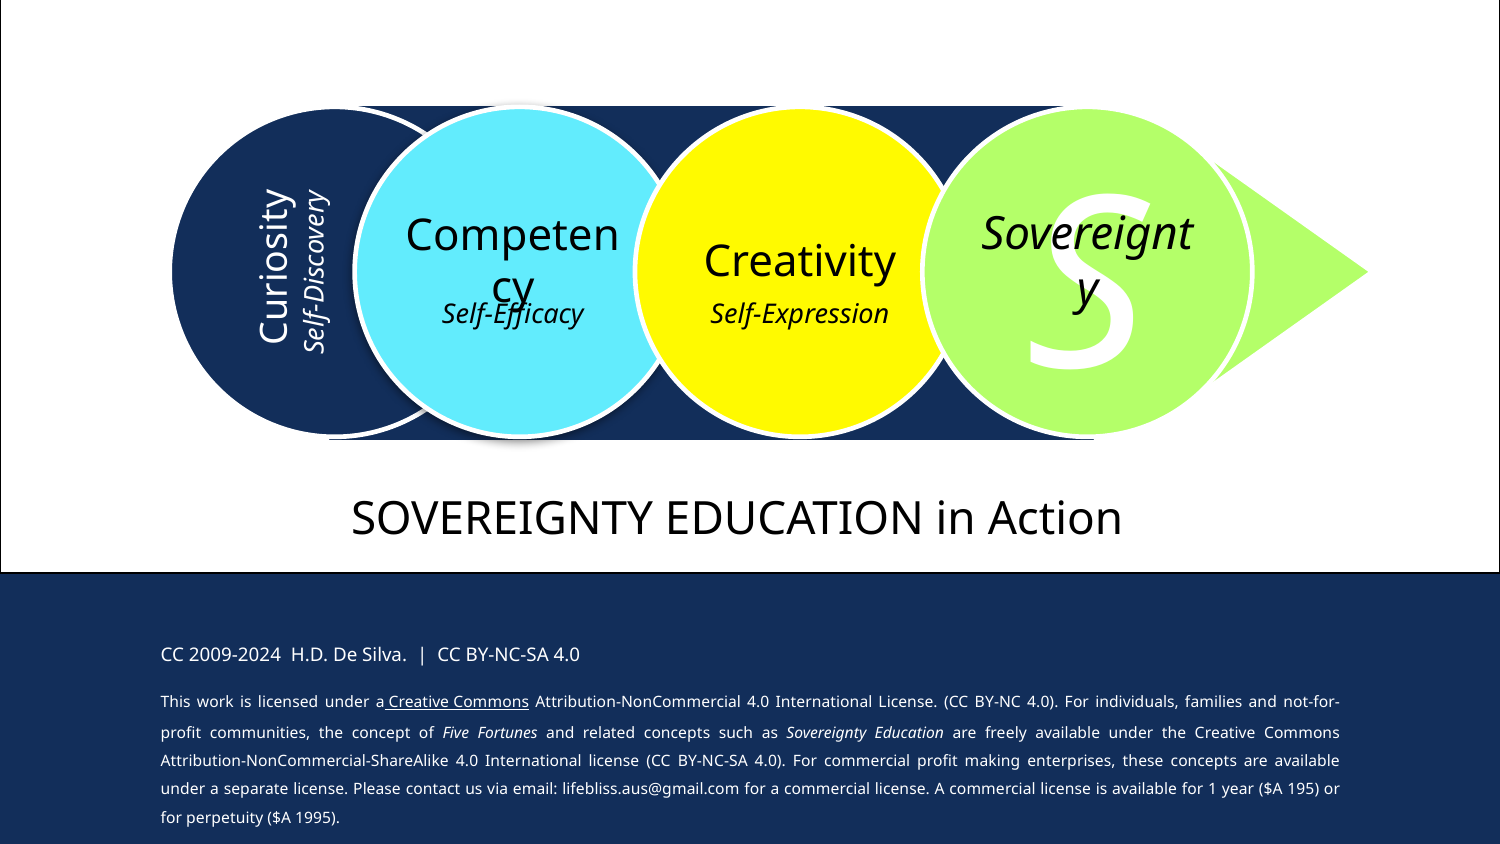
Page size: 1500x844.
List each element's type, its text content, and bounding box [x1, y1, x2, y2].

text_box [354, 106, 660, 437]
text_box [329, 414, 468, 439]
text_box Self-Expression [677, 285, 923, 339]
text_box [257, 114, 285, 126]
text_box [302, 106, 423, 437]
text_box S [995, 286, 1180, 395]
text_box [1193, 146, 1373, 400]
text_box Self-Efficacy [390, 286, 635, 339]
text_box Creativity [677, 232, 923, 285]
text_box SOVEREIGNTY EDUCATION in Action [290, 459, 1185, 565]
text_box Sovereignty [965, 232, 1210, 286]
text_box [635, 106, 944, 437]
text_box CC 2009-2024 H.D. De Silva. | CC BY-NC-SA 4.0​ This work is licensed under a Creative Commons Attribution-NonCommercial 4.0 International License. (CC BY-NC 4.0). For individuals, families and not-for-profit communities, the concept of Five Fortunes and related concepts such as Sovereignty Education are freely available under the Creative Commons Attribution-NonCommercial-ShareAlike 4.0 International license (CC BY-NC-SA 4.0). For commercial profit making enterprises, these concepts are available under a separate license. Please contact us via email: lifebliss.aus@gmail.com for a commercial license. A commercial license is available for 1 year ($A 195) or for perpetuity ($A 1995). [145, 627, 1355, 816]
text_box [807, 106, 1080, 189]
text_box [572, 355, 1094, 439]
text_box [922, 106, 1253, 437]
text_box Curiosity [245, 126, 285, 409]
text_box [560, 106, 792, 178]
text_box [0, 0, 1500, 574]
text_box Competency [390, 232, 635, 286]
text_box [342, 106, 479, 131]
text_box Self-Discovery [285, 110, 340, 435]
text_box [169, 133, 285, 430]
text_box S [995, 149, 1180, 232]
